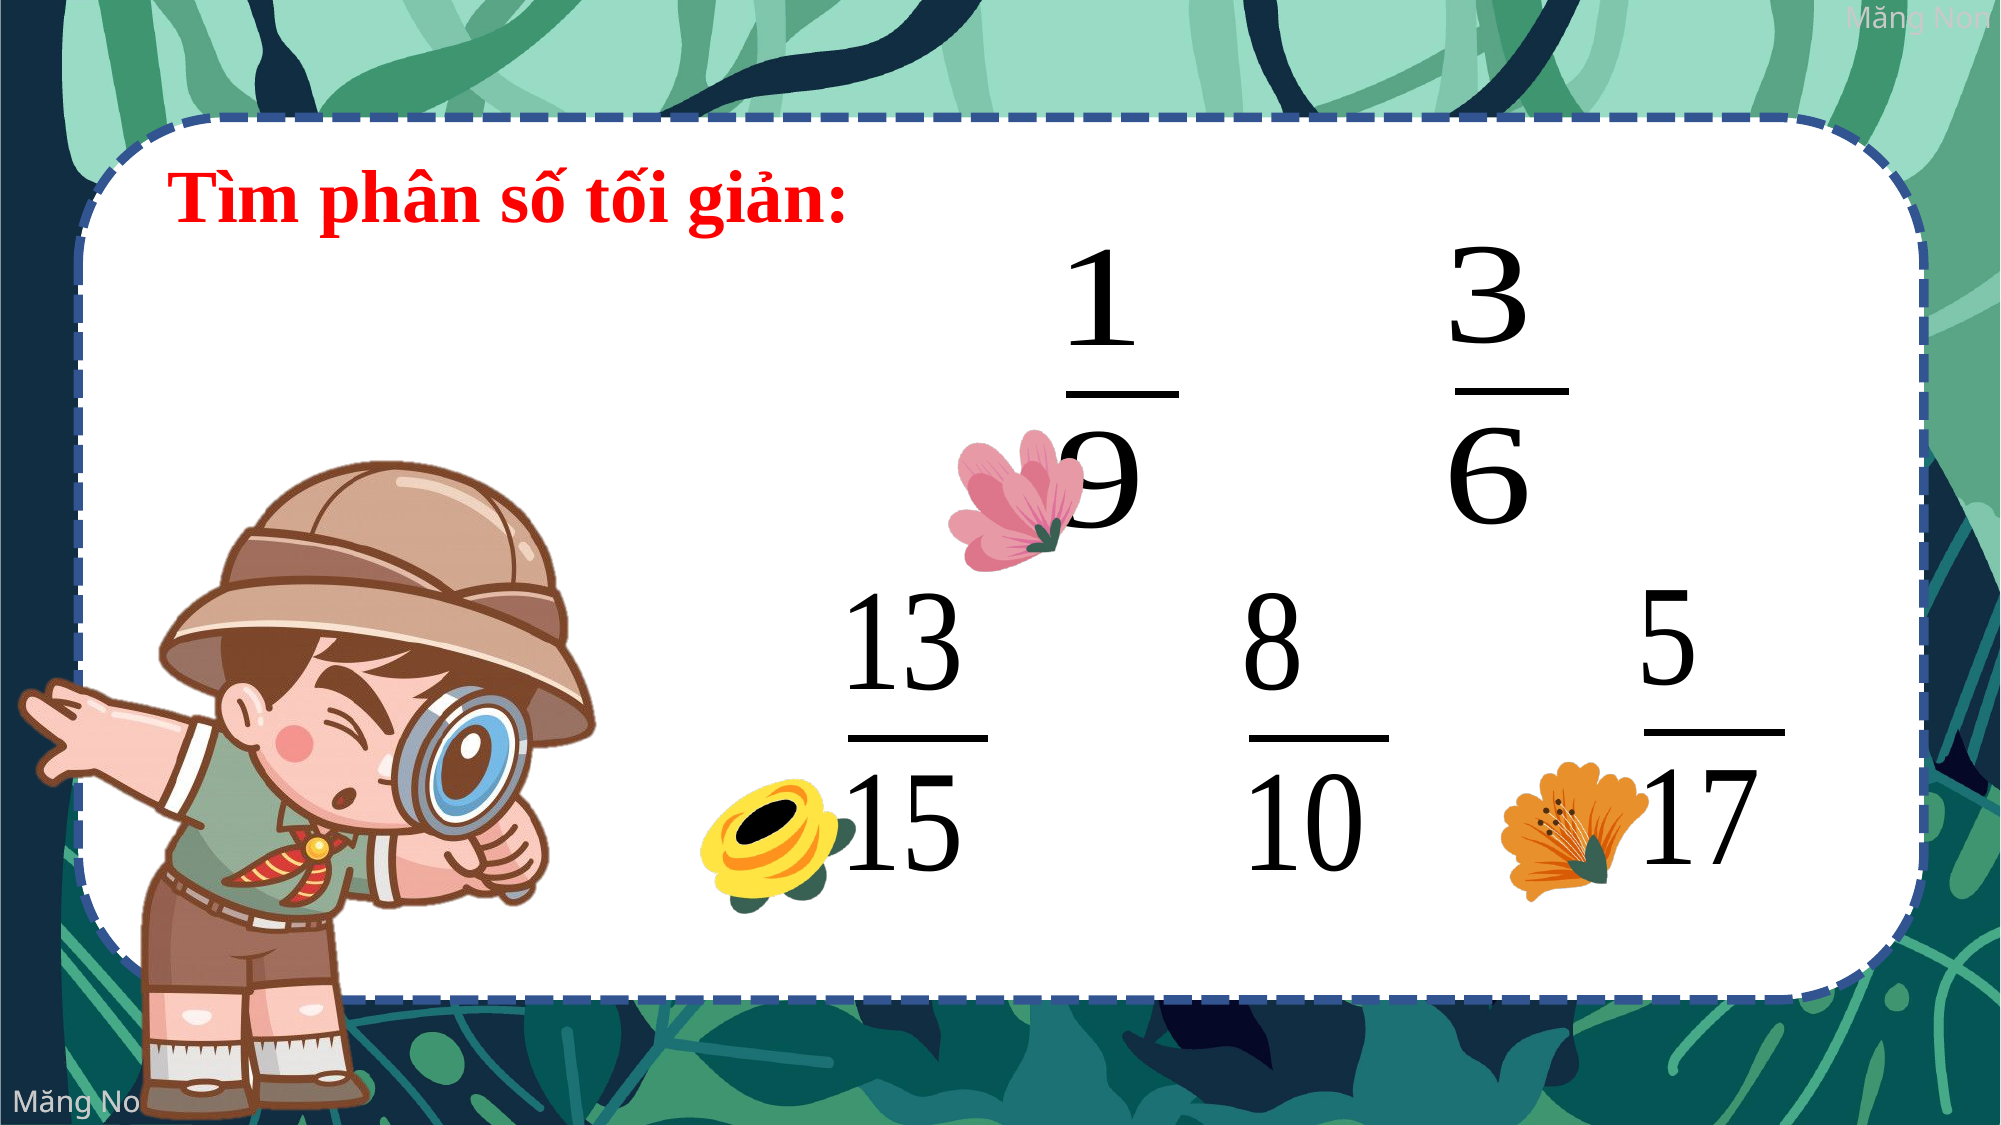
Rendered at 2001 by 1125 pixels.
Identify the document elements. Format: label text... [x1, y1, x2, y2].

text_box Tìm phân số tối giản: [152, 139, 866, 245]
text_box [77, 116, 1925, 1001]
picture [0, 0, 2001, 1125]
